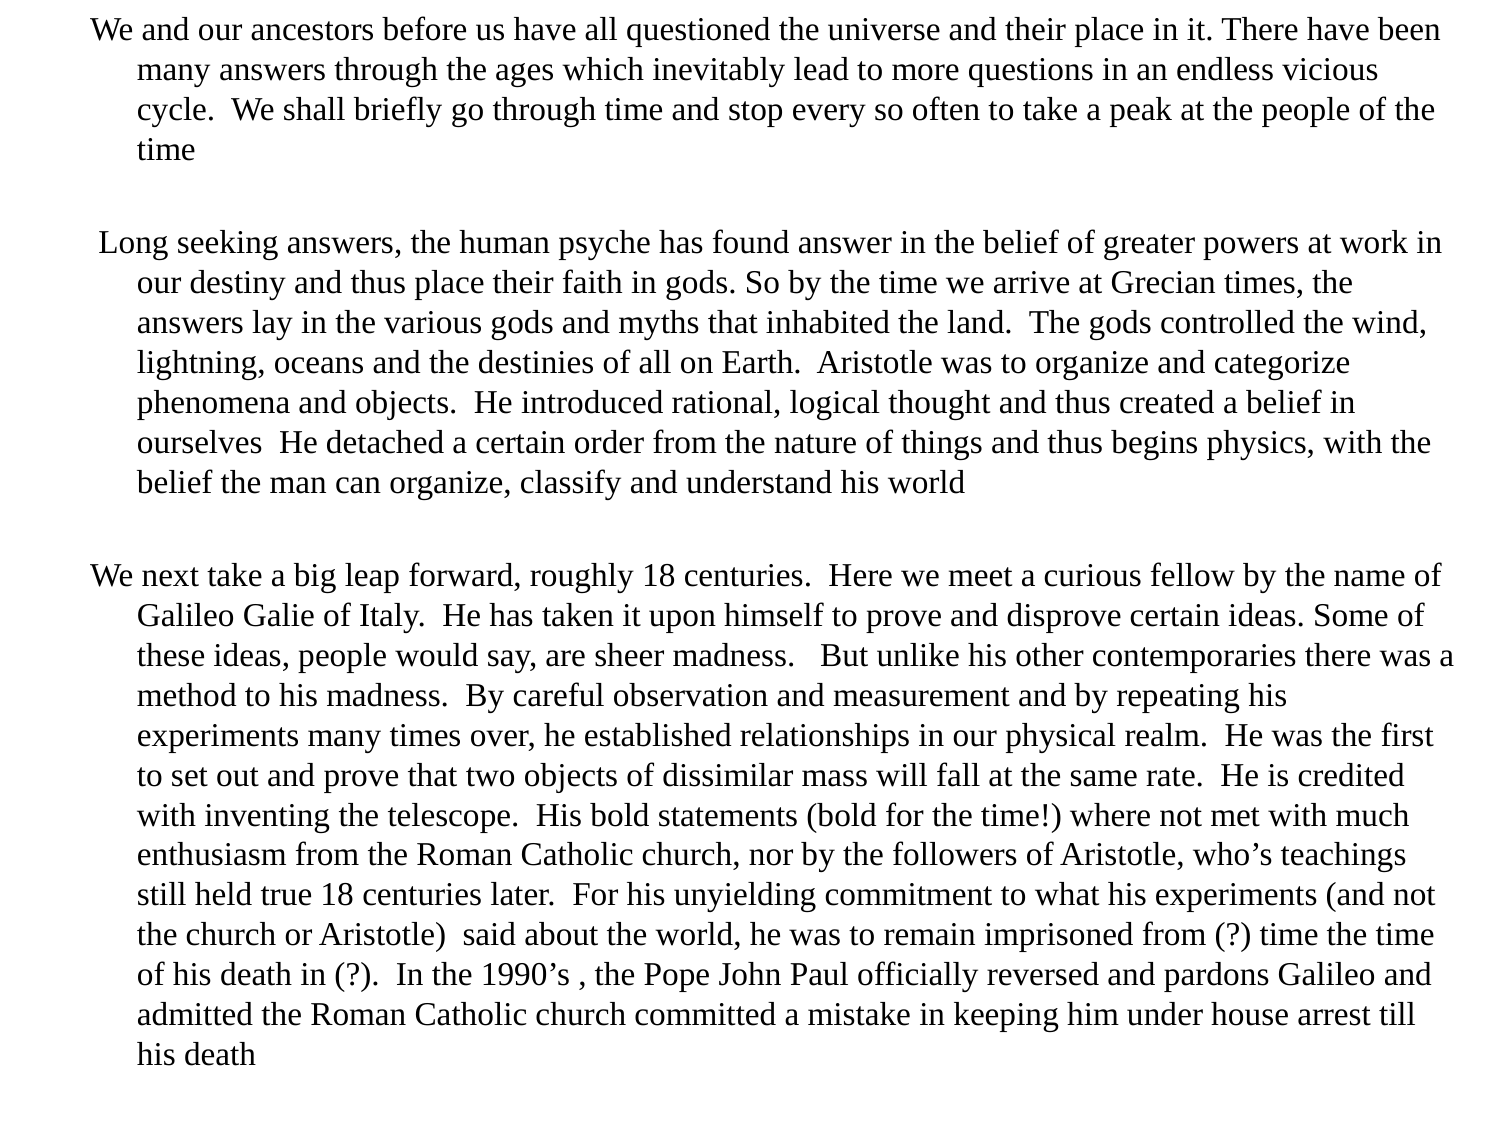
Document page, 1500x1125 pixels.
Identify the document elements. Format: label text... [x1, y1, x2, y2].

list We and our ancestors before us have all questioned the universe and their place in it. There have been many answers through the ages which inevitably lead to more questions in an endless vicious cycle. We shall briefly go through time and stop every so often to take a peak at the people of the time Long seeking answers, the human psyche has found answer in the belief of greater powers at work in our destiny and thus place their faith in gods. So by the time we arrive at Grecian times, the answers lay in the various gods and myths that inhabited the land. The gods controlled the wind, lightning, oceans and the destinies of all on Earth. Aristotle was to organize and categorize phenomena and objects. He introduced rational, logical thought and thus created a belief in ourselves He detached a certain order from the nature of things and thus begins physics, with the belief the man can organize, classify and understand his world We next take a big leap forward, roughly 18 centuries. Here we meet a curious fellow by the name of Galileo Galie of Italy. He has taken it upon himself to prove and disprove certain ideas. Some of these ideas, people would say, are sheer madness. But unlike his other contemporaries there was a method to his madness. By careful observation and measurement and by repeating his experiments many times over, he established relationships in our physical realm. He was the first to set out and prove that two objects of dissimilar mass will fall at the same rate. He is credited with inventing the telescope. His bold statements (bold for the time!) where not met with much enthusiasm from the Roman Catholic church, nor by the followers of Aristotle, who’s teachings still held true 18 centuries later. For his unyielding commitment to what his experiments (and not the church or Aristotle) said about the world, he was to remain imprisoned from (?) time the time of his death in (?). In the 1990’s , the Pope John Paul officially reversed and pardons Galileo and admitted the Roman Catholic church committed a mistake in keeping him under house arrest till his death [0, 0, 1476, 1125]
